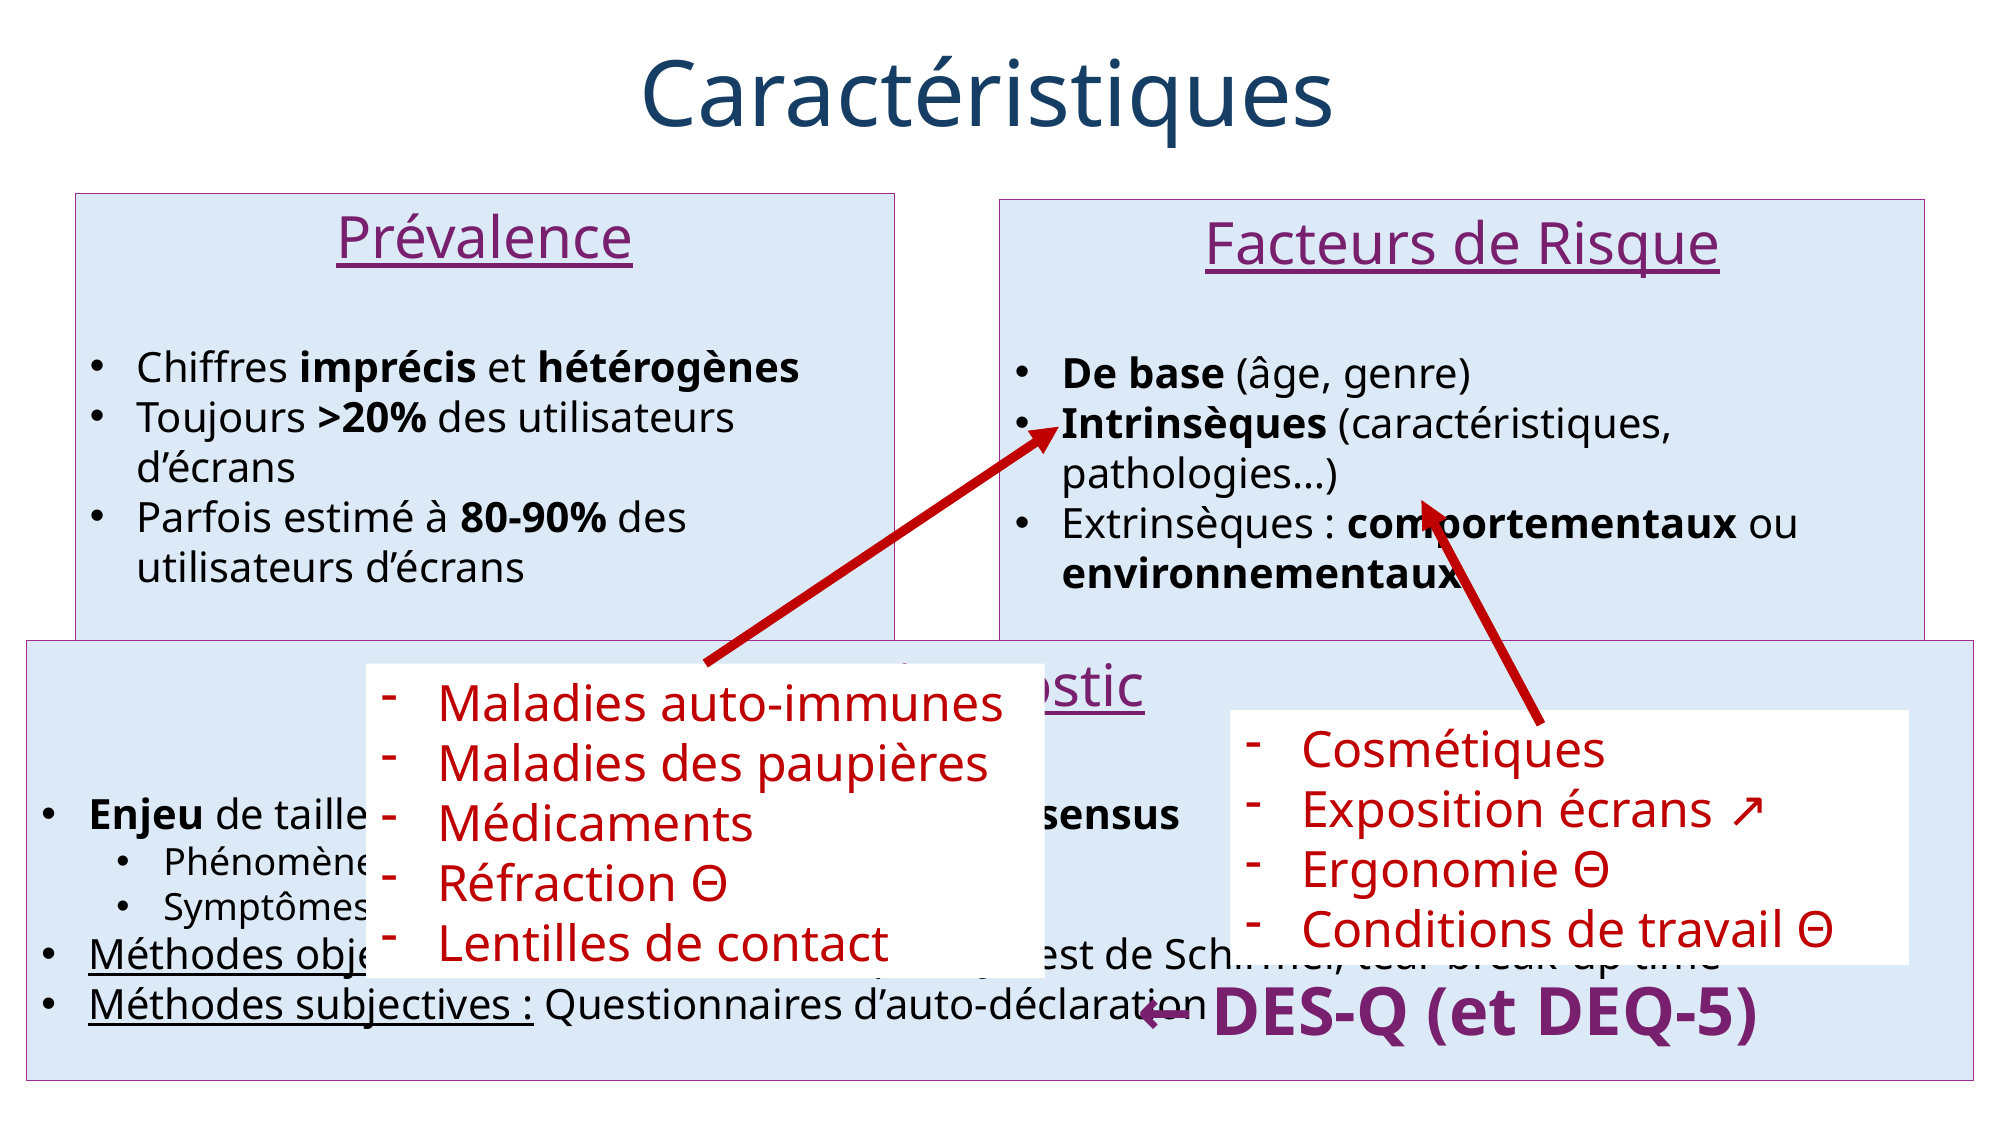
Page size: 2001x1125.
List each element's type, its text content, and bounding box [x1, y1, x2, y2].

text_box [704, 426, 1060, 665]
text_box Maladies auto-immunes Maladies des paupières Médicaments Réfraction Θ Lentilles de contact [366, 663, 1045, 979]
text_box Diagnostic Enjeu de taille : pas de gold-standard ni de consensus Phénomène nouveau Symptômes aspécifiques Méthodes objectives : Critical fusion-frequency, test de Schirmer, tear break-up time Méthodes subjectives : Questionnaires d’auto-déclaration [26, 640, 1974, 1081]
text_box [1420, 499, 1542, 725]
title Caractéristiques [137, 0, 1863, 206]
text_box Prévalence Chiffres imprécis et hétérogènes Toujours >20% des utilisateurs d’écrans Parfois estimé à 80-90% des utilisateurs d’écrans [75, 193, 895, 640]
text_box ← DES-Q (et DEQ-5) [1123, 961, 1802, 1056]
text_box Facteurs de Risque De base (âge, genre) Intrinsèques (caractéristiques, pathologies…) Extrinsèques : comportementaux ou environnementaux [999, 199, 1925, 640]
text_box Cosmétiques Exposition écrans ↗ Ergonomie Θ Conditions de travail Θ [1230, 710, 1909, 965]
